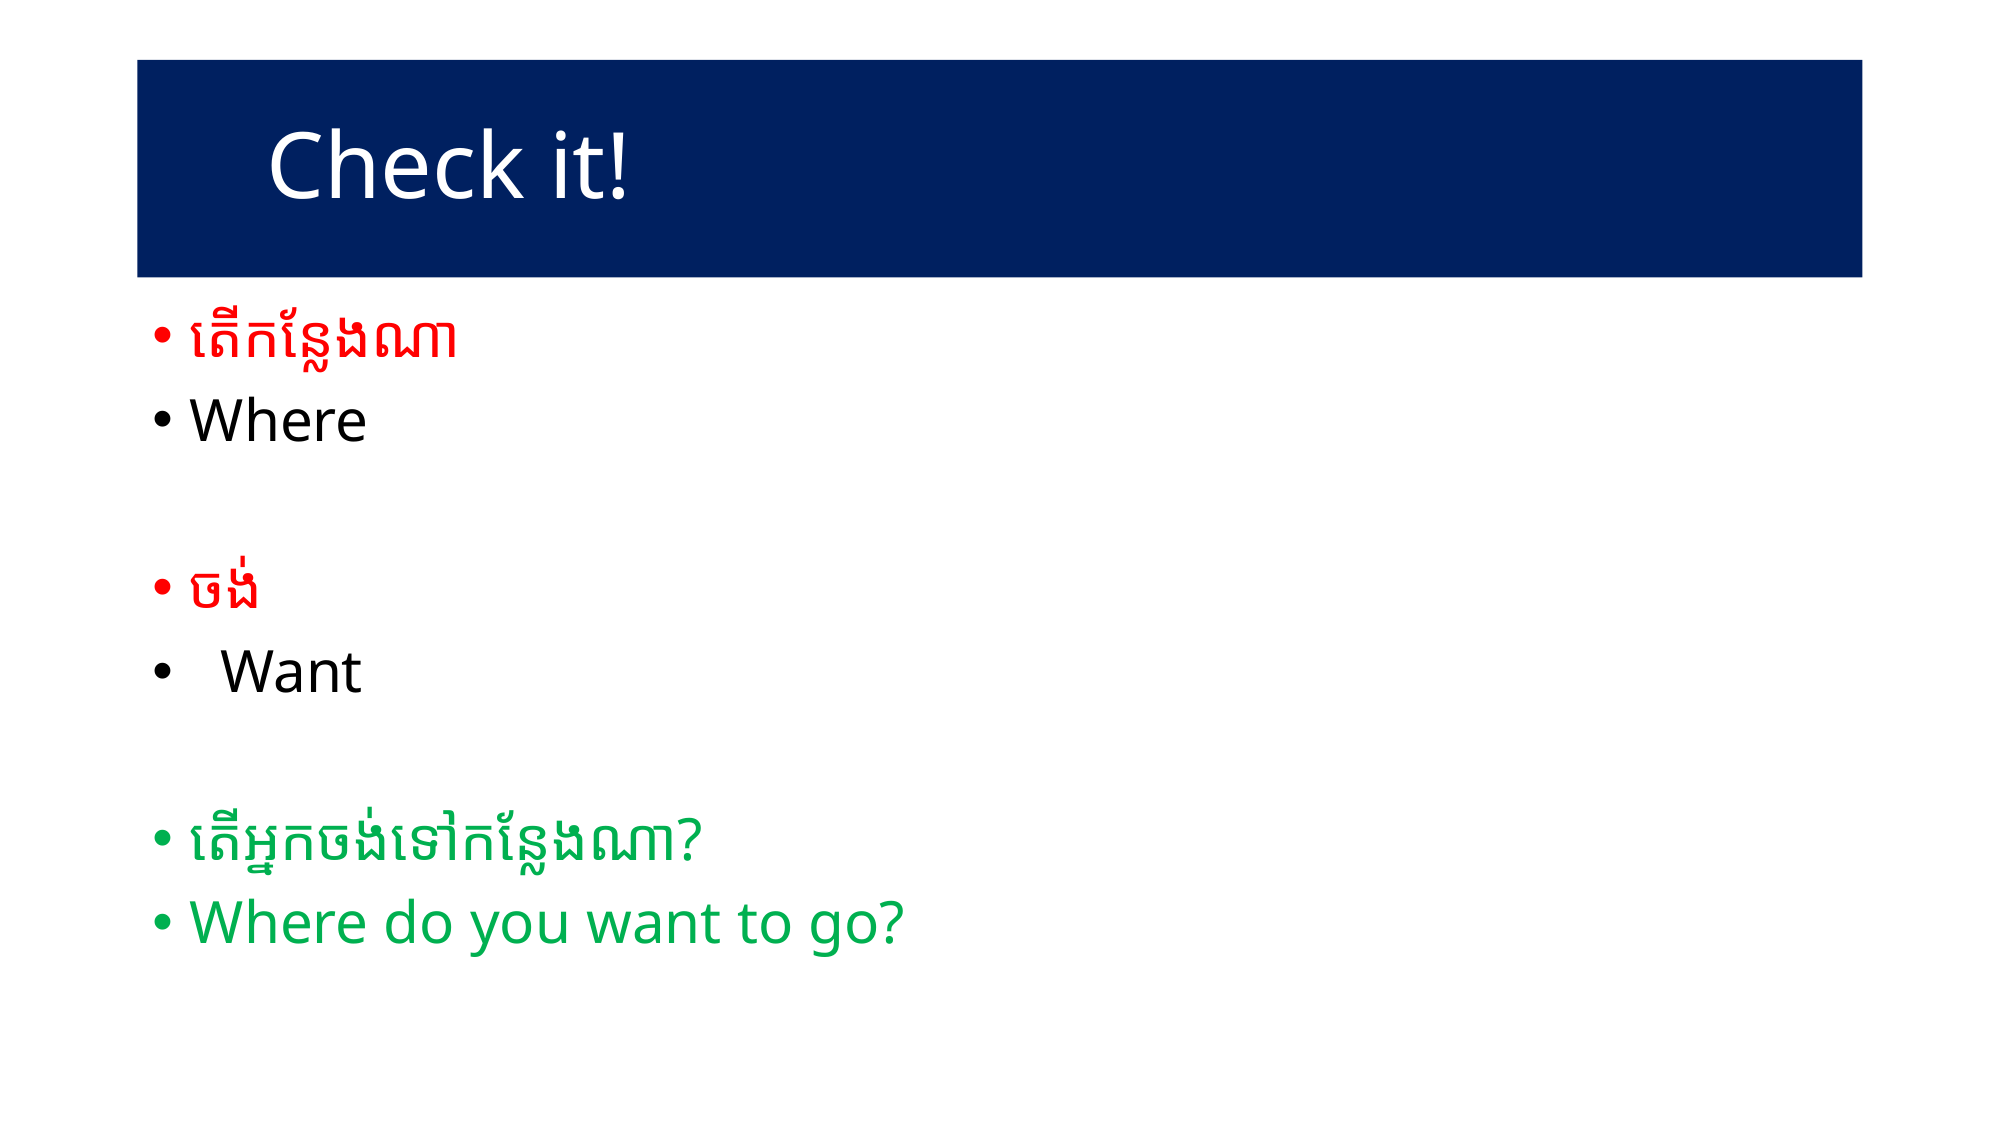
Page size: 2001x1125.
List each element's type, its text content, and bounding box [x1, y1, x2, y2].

title Check it! [137, 59, 1863, 278]
list តើកន្លែងណា Where ចង់ Want តើអ្នកចង់ទៅកន្លែងណា? Where do you want to go? [137, 299, 1058, 1014]
